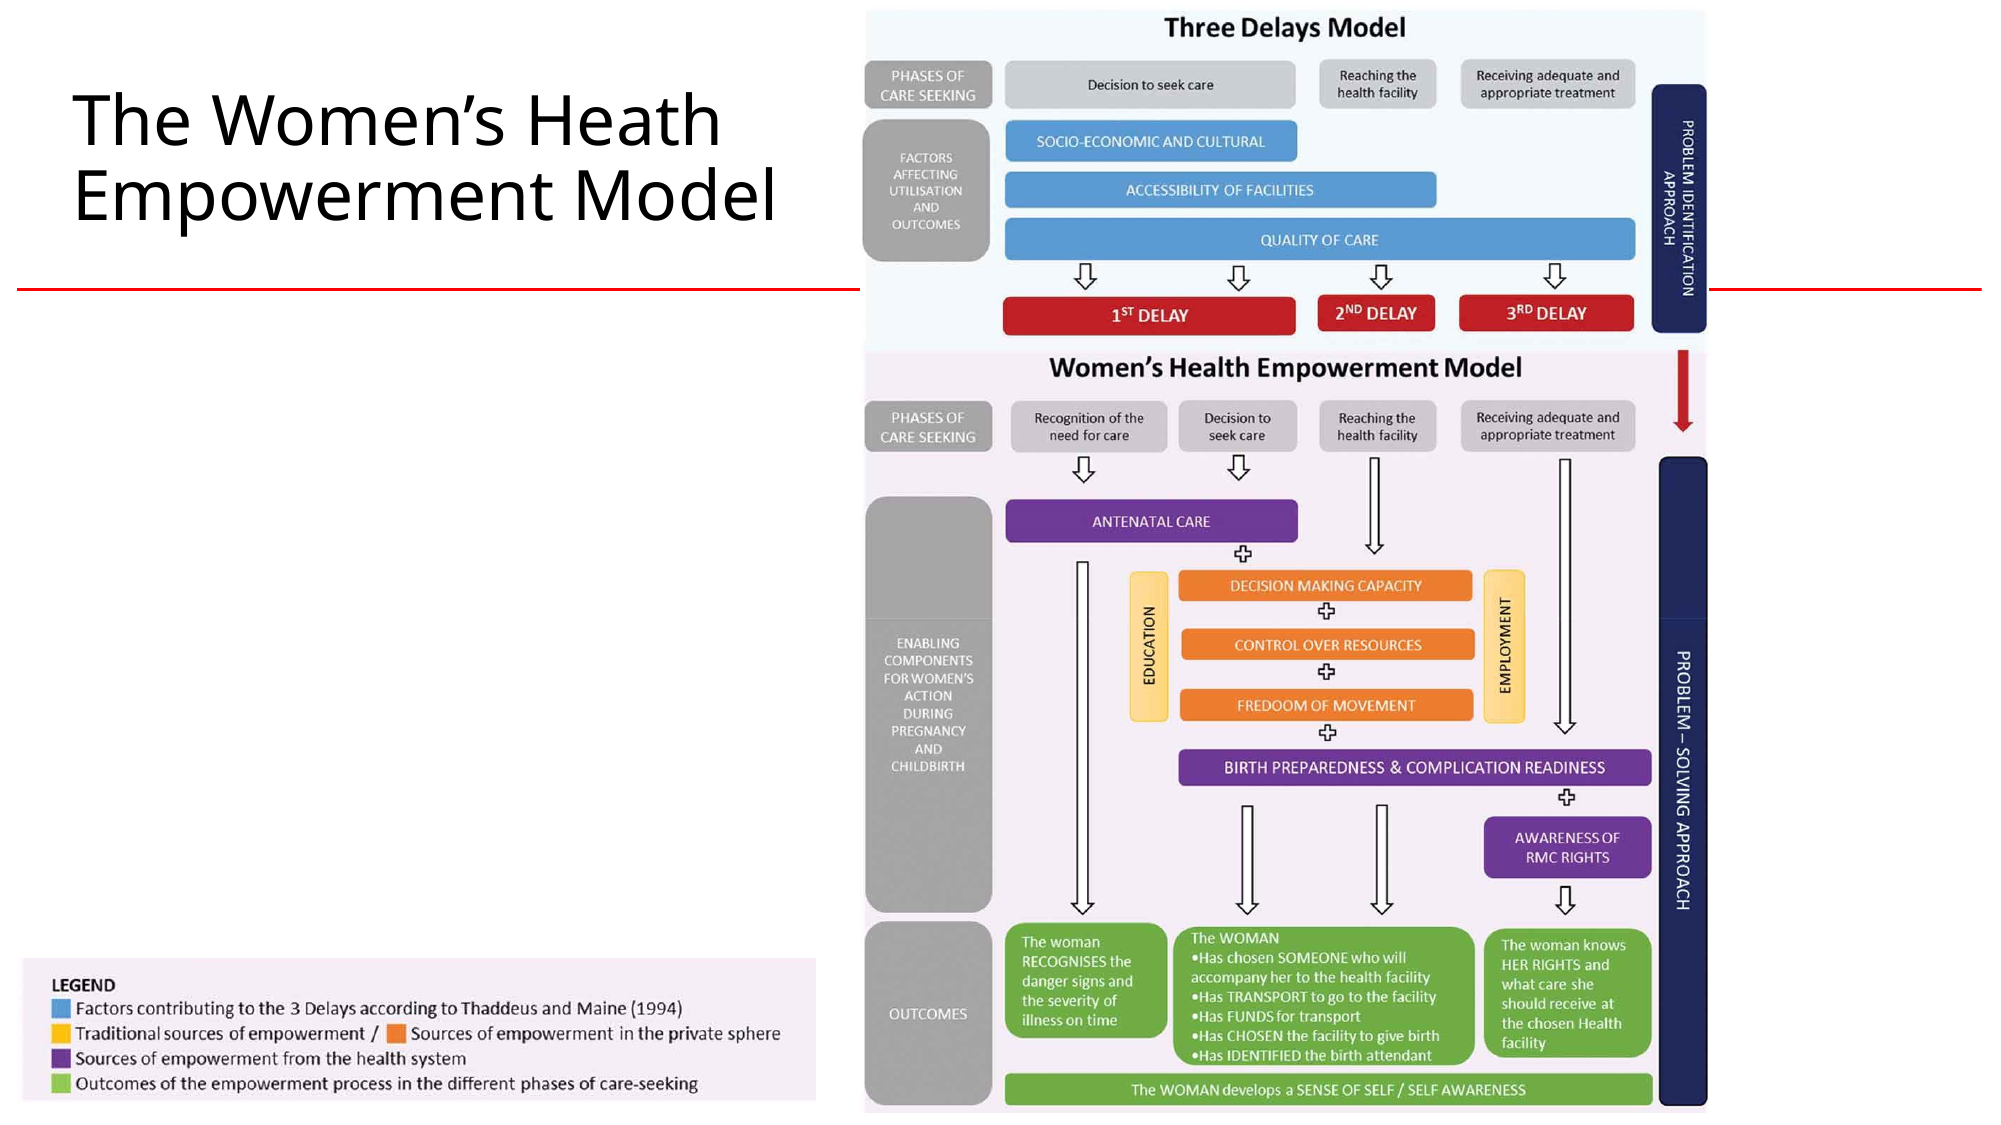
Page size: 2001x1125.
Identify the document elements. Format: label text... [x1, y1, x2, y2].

picture [17, 5, 1983, 1113]
picture [17, 958, 816, 1104]
title The Women’s Heath Empowerment Model [57, 51, 825, 269]
